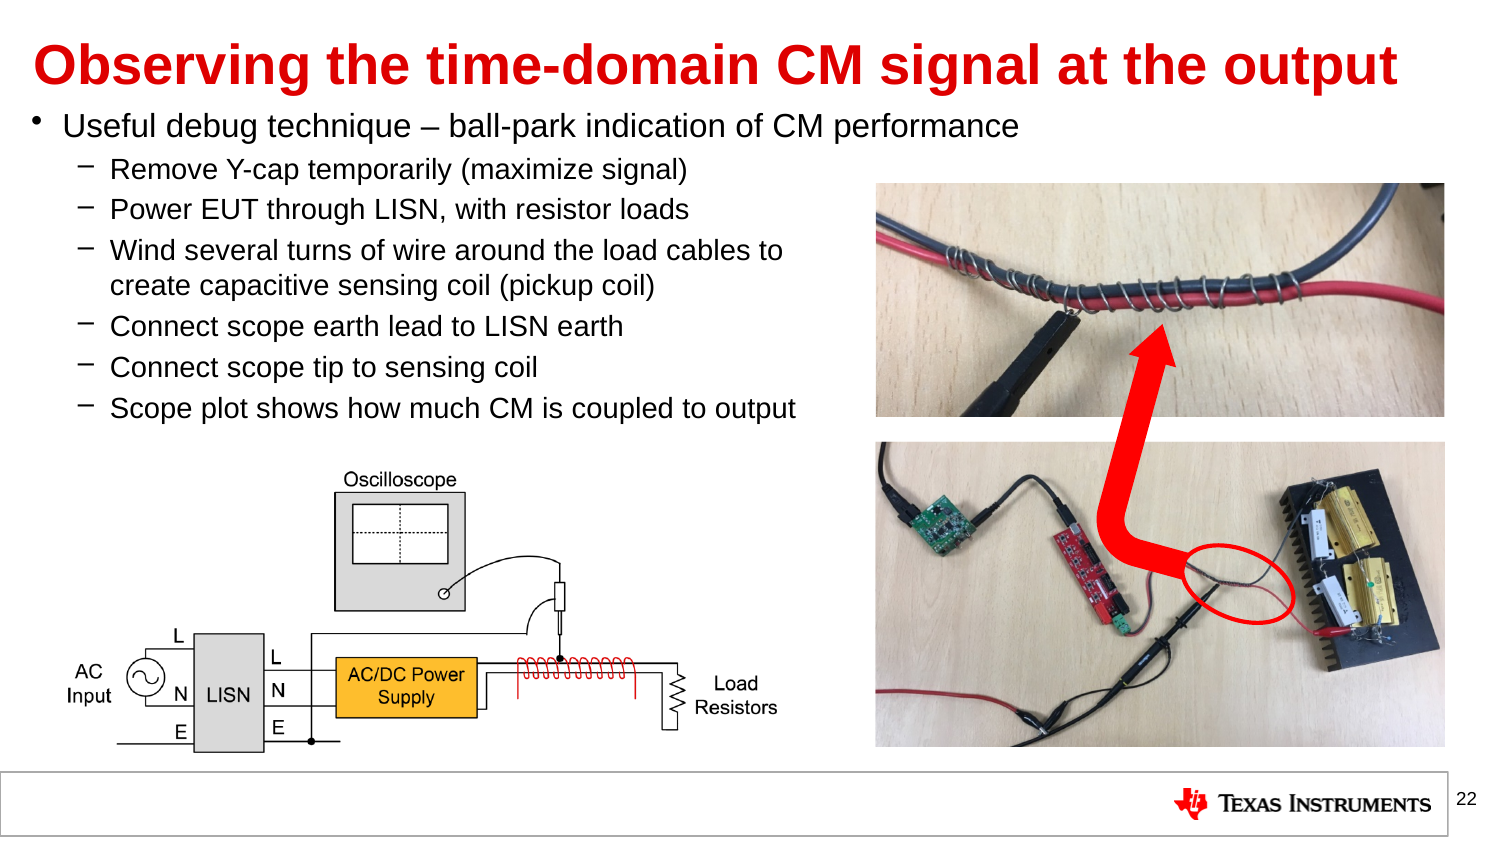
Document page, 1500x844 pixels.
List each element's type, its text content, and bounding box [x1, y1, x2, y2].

slide_number 22 [1316, 779, 1492, 818]
list Useful debug technique – ball-park indication of CM performance Remove Y-cap temporarily (maximize signal) Power EUT through LISN, with resistor loads Wind several turns of wire around the load cables to create capacitive sensing coil (pickup coil) Connect scope earth lead to LISN earth Connect scope tip to sensing coil Scope plot shows how much CM is coupled to output [18, 97, 1048, 472]
picture [875, 183, 1445, 844]
title Observing the time-domain CM signal at the output [20, 17, 1500, 119]
picture [67, 471, 777, 753]
